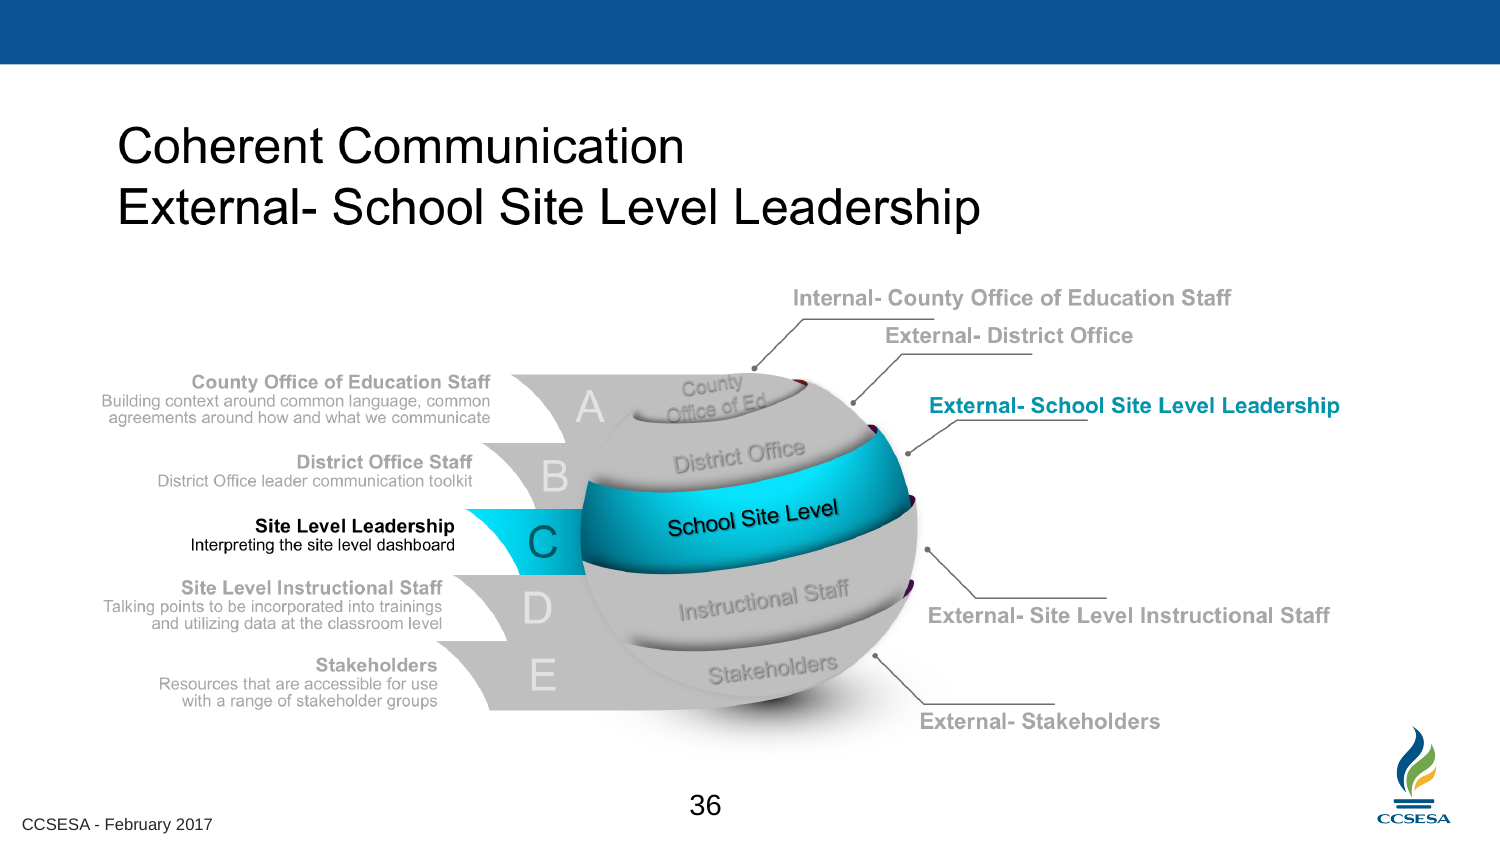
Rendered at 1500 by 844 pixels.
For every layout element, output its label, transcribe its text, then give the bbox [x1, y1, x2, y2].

title [51, 88, 1449, 260]
text_box [0, 0, 1500, 65]
slide_number 36 [674, 793, 765, 837]
picture [63, 111, 1471, 828]
